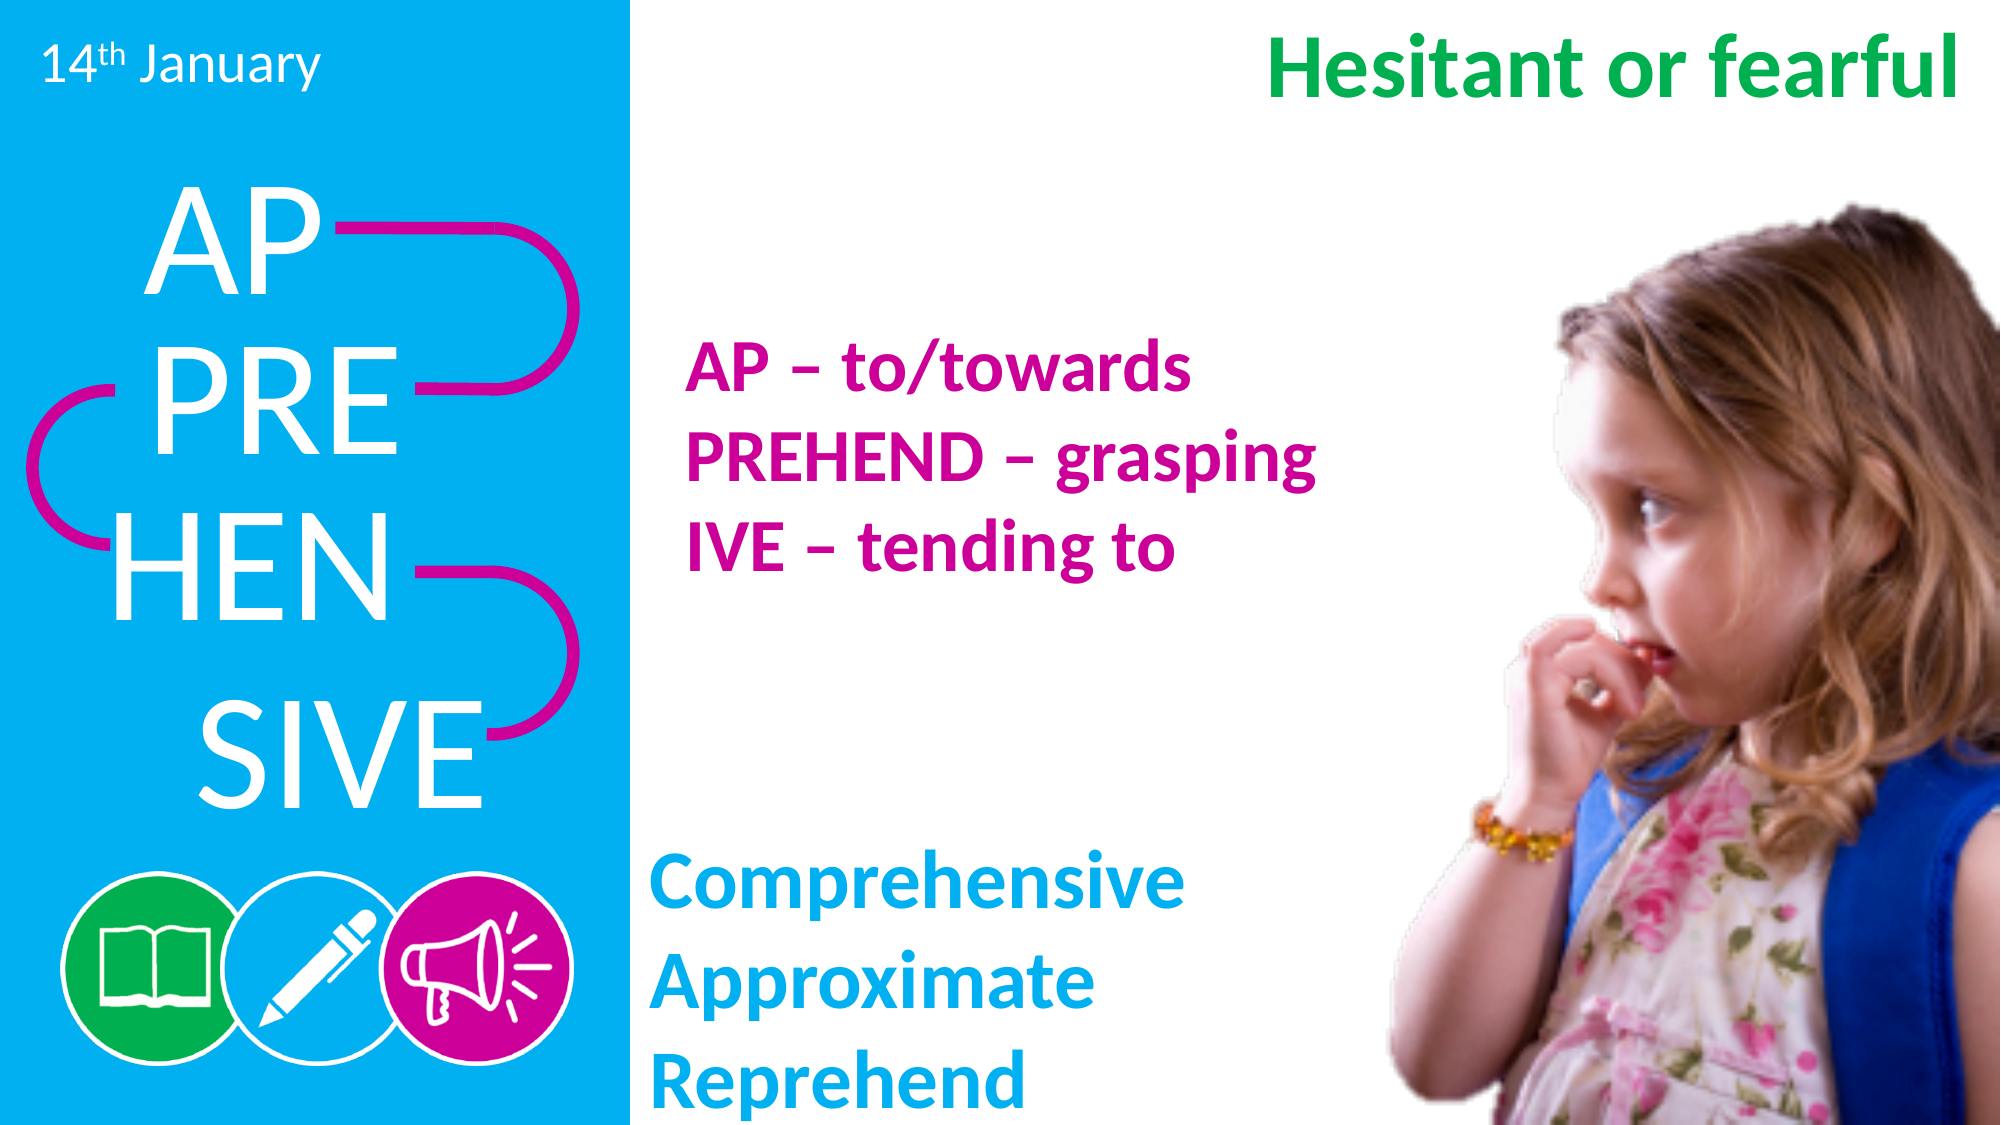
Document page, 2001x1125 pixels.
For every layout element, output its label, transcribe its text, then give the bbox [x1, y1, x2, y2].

text_box Comprehensive Approximate Reprehend [634, 817, 1334, 1125]
text_box SIVE [180, 634, 614, 850]
text_box [491, 571, 572, 634]
text_box 14th January [24, 17, 464, 102]
picture [61, 872, 573, 1065]
text_box Hesitant or fearful [630, 0, 1976, 123]
text_box [490, 227, 574, 390]
text_box [0, 0, 631, 1125]
text_box HEN [90, 446, 644, 662]
text_box [31, 389, 116, 546]
picture [1373, 176, 2000, 1125]
text_box AP [128, 120, 620, 336]
text_box PRE [131, 280, 642, 446]
text_box AP – to/towards PREHEND – grasping IVE – tending to [670, 309, 1373, 594]
